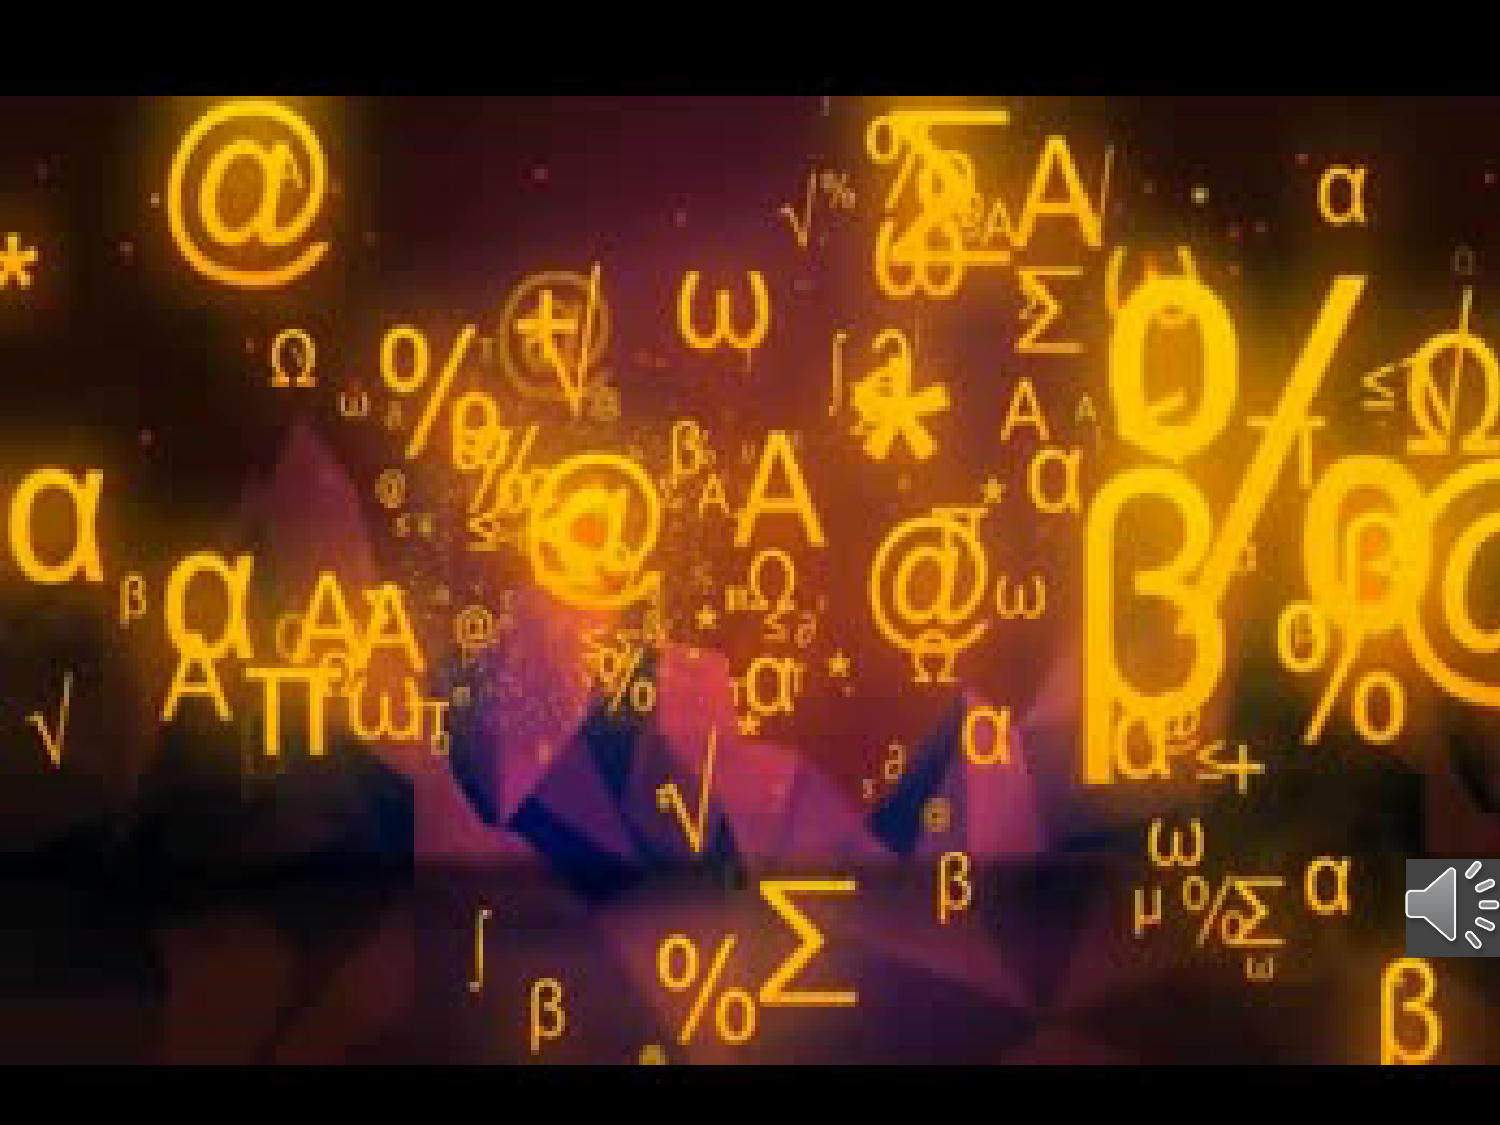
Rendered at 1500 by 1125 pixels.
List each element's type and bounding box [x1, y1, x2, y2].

picture [1404, 857, 1500, 959]
text_box [0, 0, 1500, 1125]
